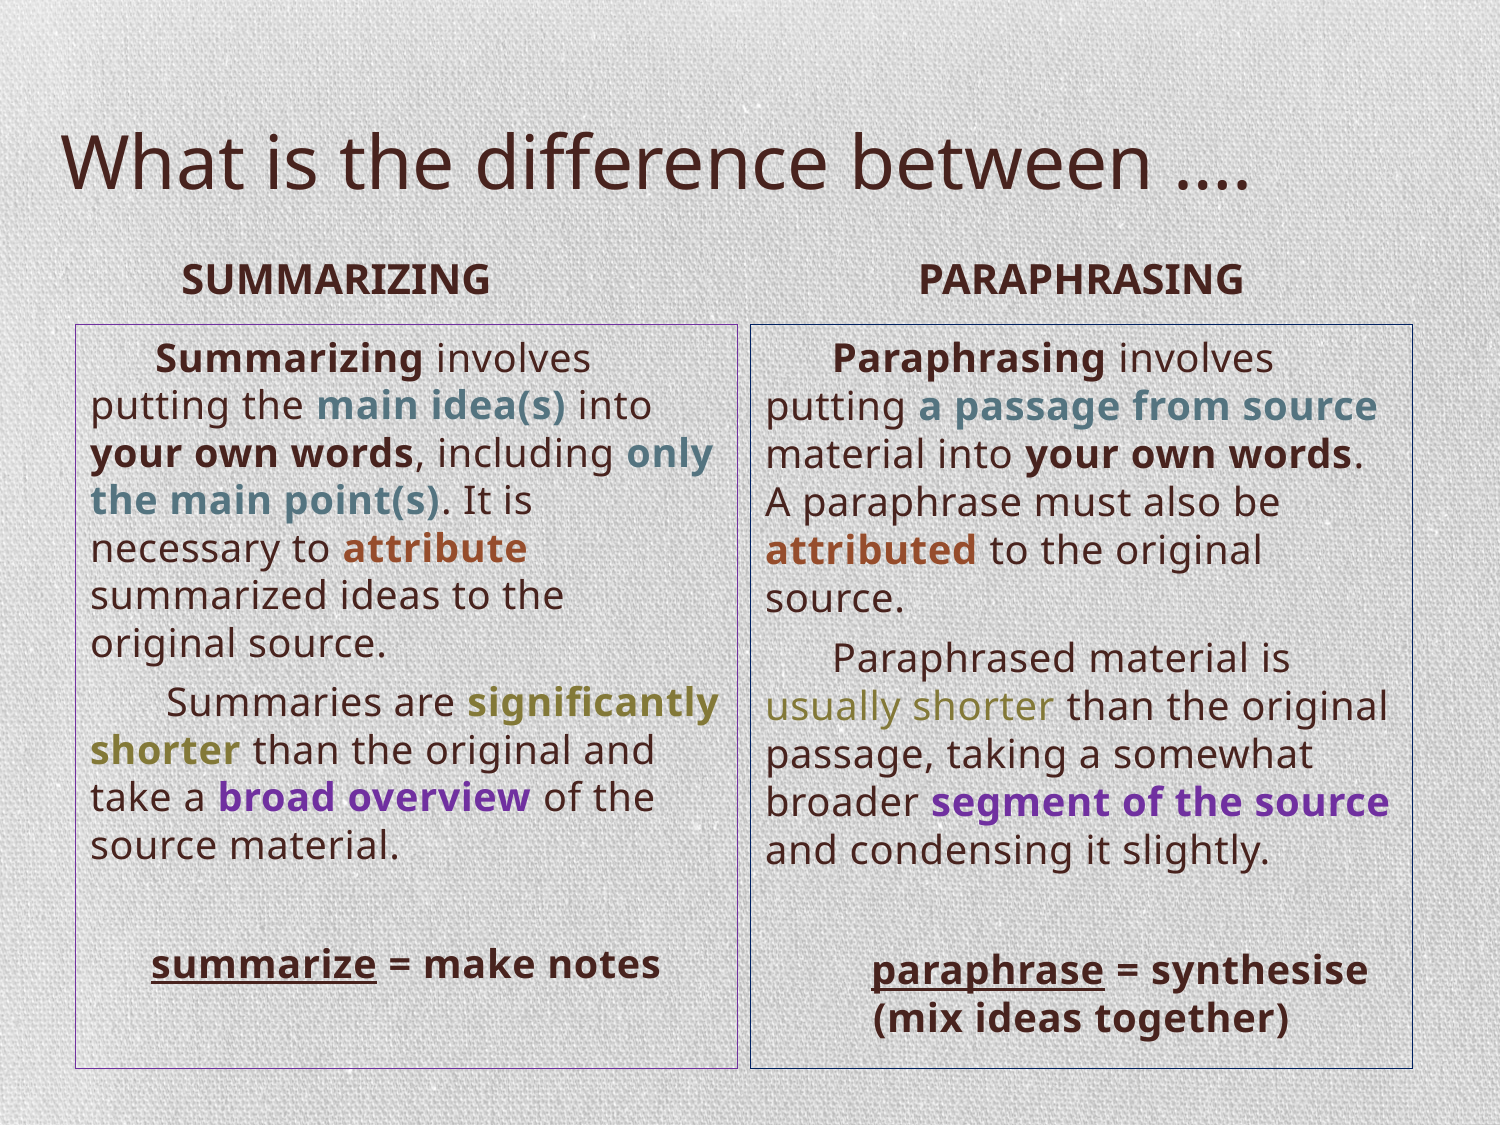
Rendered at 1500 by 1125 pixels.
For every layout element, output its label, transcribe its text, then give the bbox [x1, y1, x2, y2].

title What is the difference between …. [45, 37, 1455, 213]
list SUMMARIZING [75, 237, 738, 320]
list PARAPHRASING [750, 237, 1413, 320]
list Paraphrasing involves putting a passage from source material into your own words. A paraphrase must also be attributed to the original source. Paraphrased material is usually shorter than the original passage, taking a somewhat broader segment of the source and condensing it slightly. paraphrase = synthesise (mix ideas together) [750, 324, 1413, 1069]
list Summarizing involves putting the main idea(s) into your own words, including only the main point(s). It is necessary to attribute summarized ideas to the original source. Summaries are significantly shorter than the original and take a broad overview of the source material. summarize = make notes [75, 324, 738, 1069]
